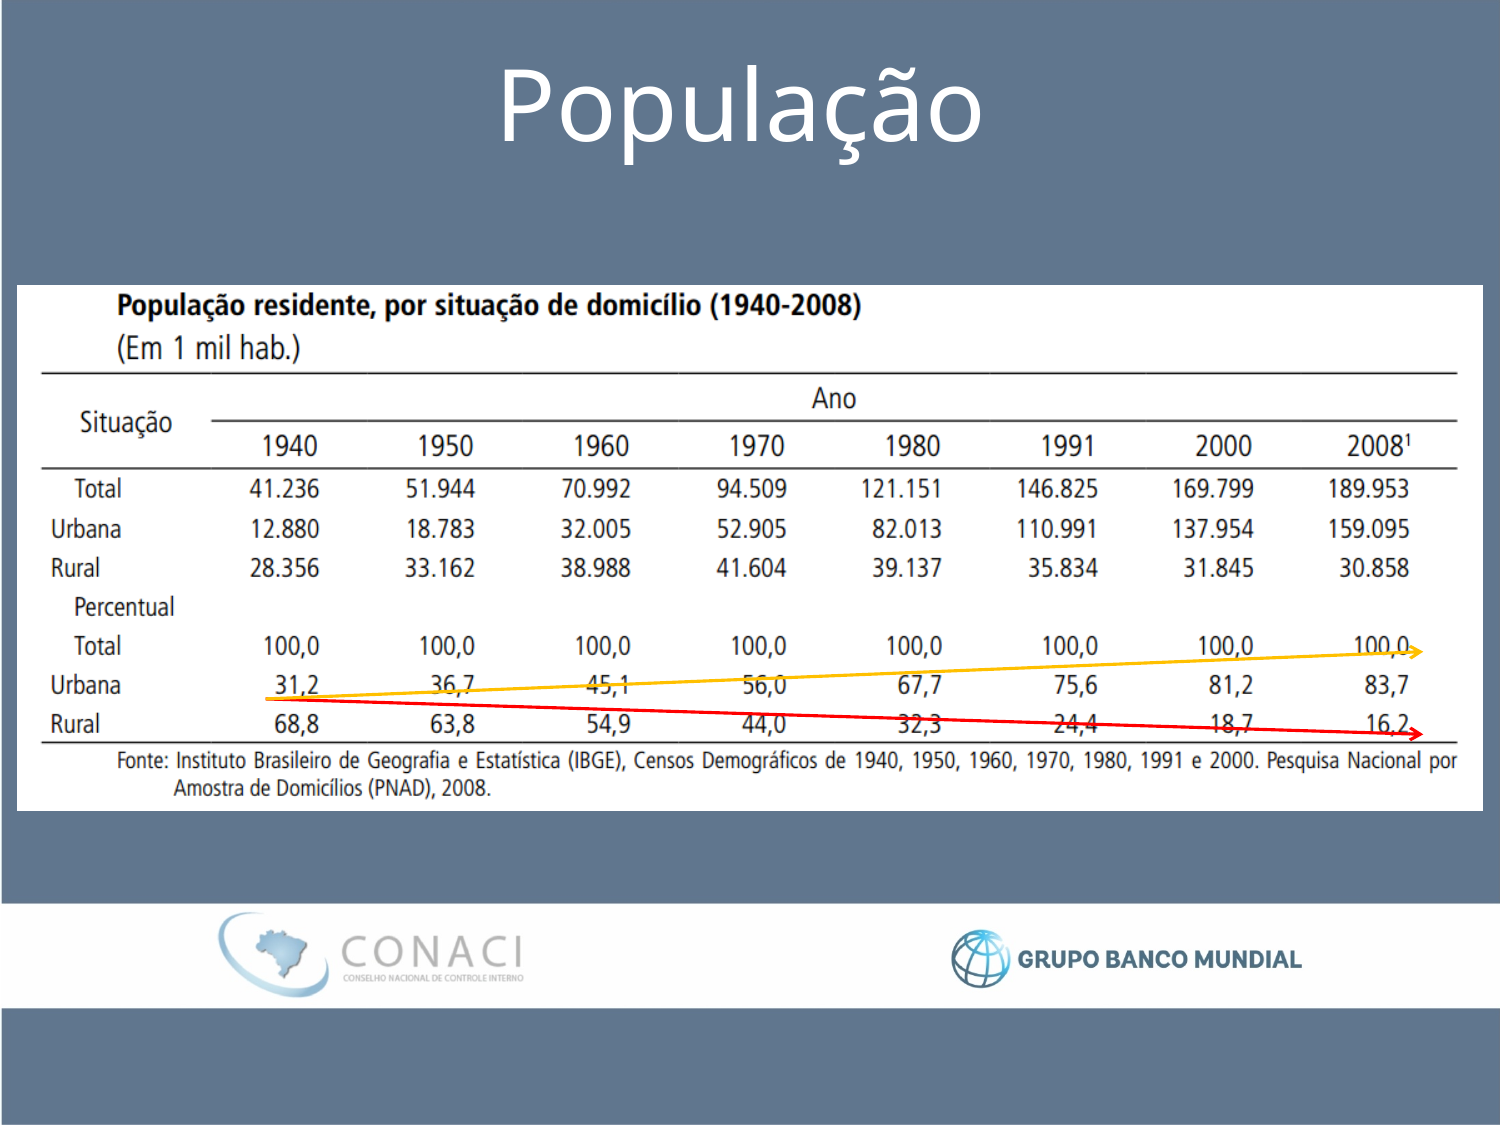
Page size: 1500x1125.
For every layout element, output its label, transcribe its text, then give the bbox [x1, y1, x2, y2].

text_box 2013 [0, 0, 1500, 1125]
picture [17, 285, 1483, 811]
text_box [265, 706, 1424, 735]
title População [0, 7, 1483, 195]
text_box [265, 651, 1424, 700]
